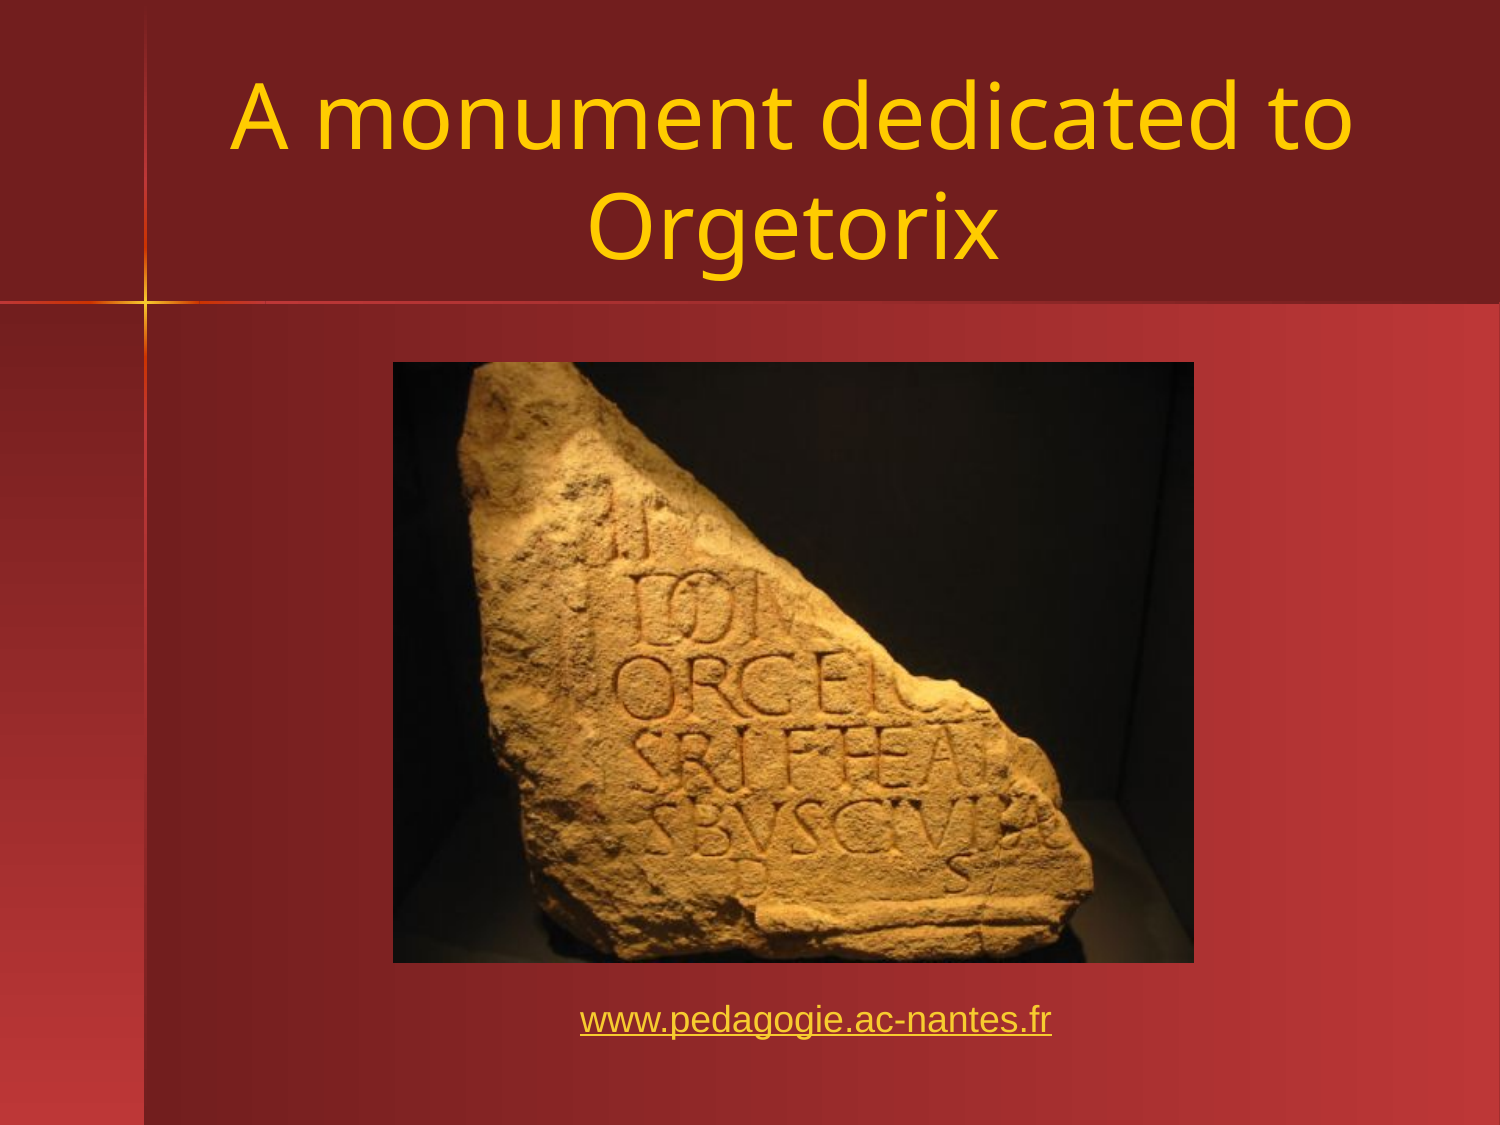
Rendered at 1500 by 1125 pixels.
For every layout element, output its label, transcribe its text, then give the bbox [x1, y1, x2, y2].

title A monument dedicated to Orgetorix [174, 49, 1413, 286]
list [393, 362, 1195, 963]
text_box www.pedagogie.ac-nantes.fr [565, 987, 1068, 1048]
